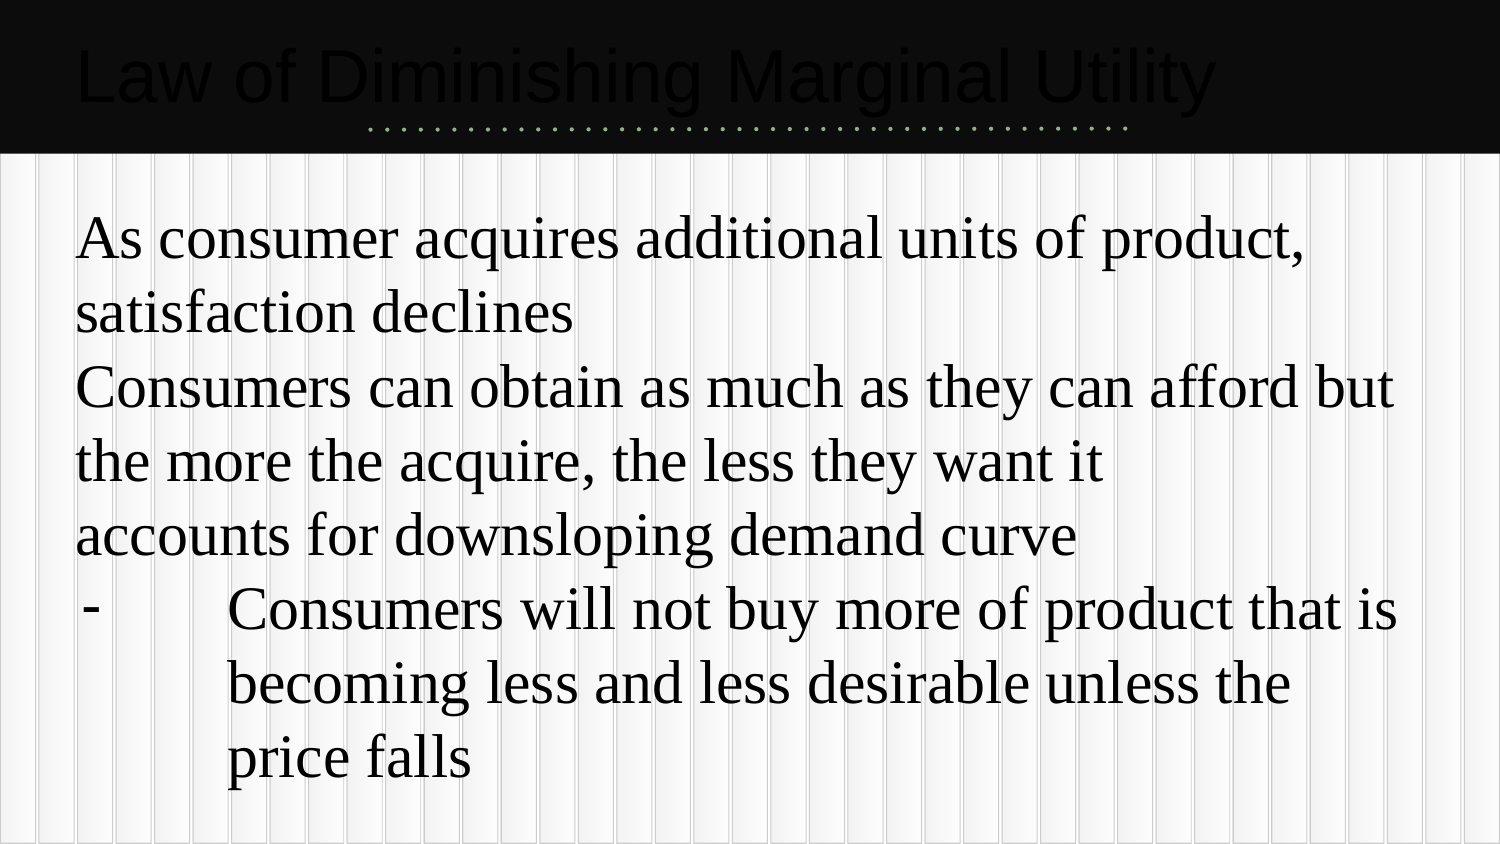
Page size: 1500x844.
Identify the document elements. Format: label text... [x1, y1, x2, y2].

title Law of Diminishing Marginal Utility [74, 1, 1426, 144]
list As consumer acquires additional units of product, satisfaction declines Consumers can obtain as much as they can afford but the more the acquire, the less they want it accounts for downsloping demand curve Consumers will not buy more of product that is becoming less and less desirable unless the price falls [74, 196, 1426, 793]
